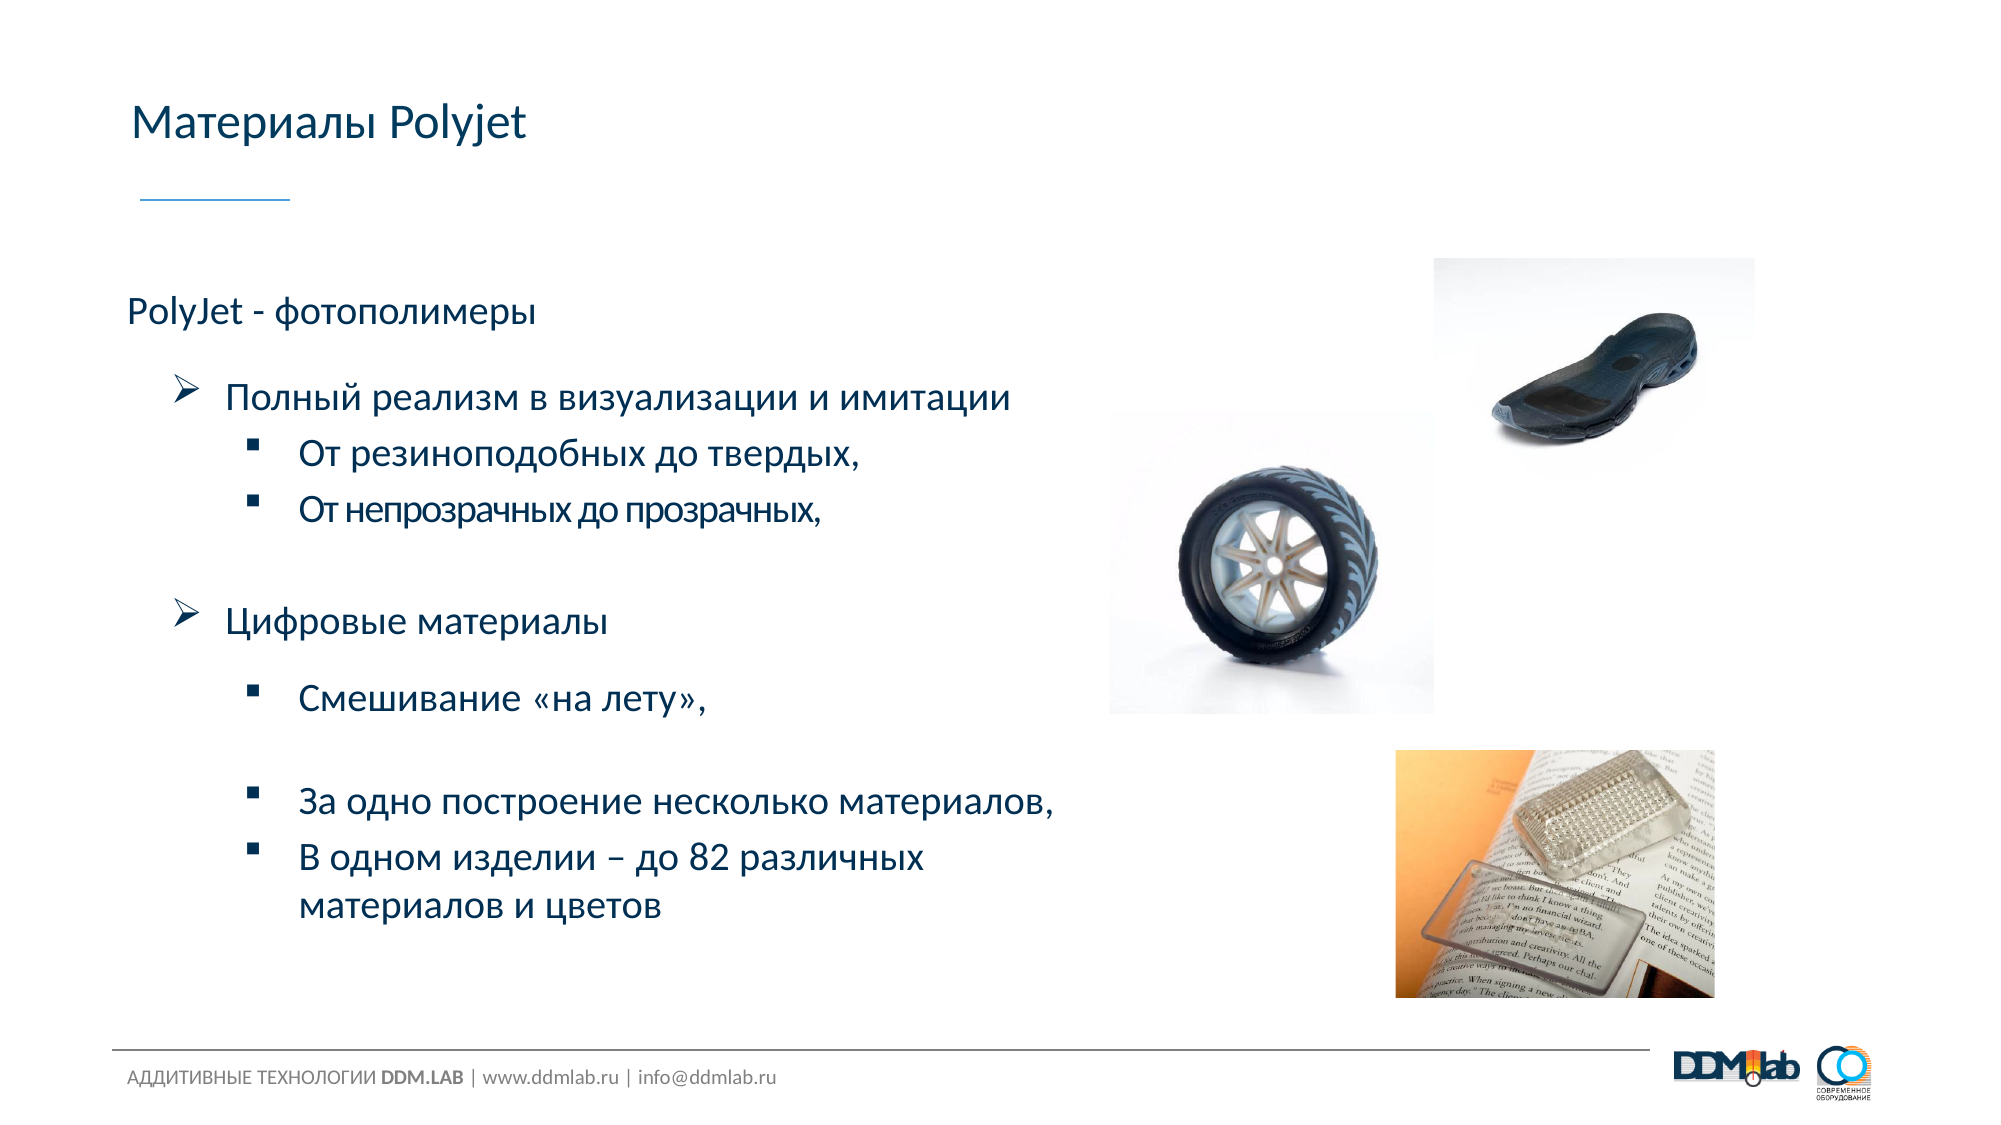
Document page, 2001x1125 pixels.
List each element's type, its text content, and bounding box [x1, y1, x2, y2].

picture [1811, 1042, 1875, 1105]
picture [1674, 1050, 1800, 1087]
list Материалы Polyjet [116, 88, 1875, 189]
text_box [1433, 258, 1755, 508]
list PolyJet - фотополимеры Полный реализм в визуализации и имитации От резиноподобных до твердых, От непрозрачных до прозрачных, Цифровые материалы Смешивание «на лету», За одно построение несколько материалов, В одном изделии – до 82 различных материалов и цветов [112, 277, 1159, 953]
text_box [1159, 411, 1434, 714]
text_box [1395, 750, 1715, 998]
